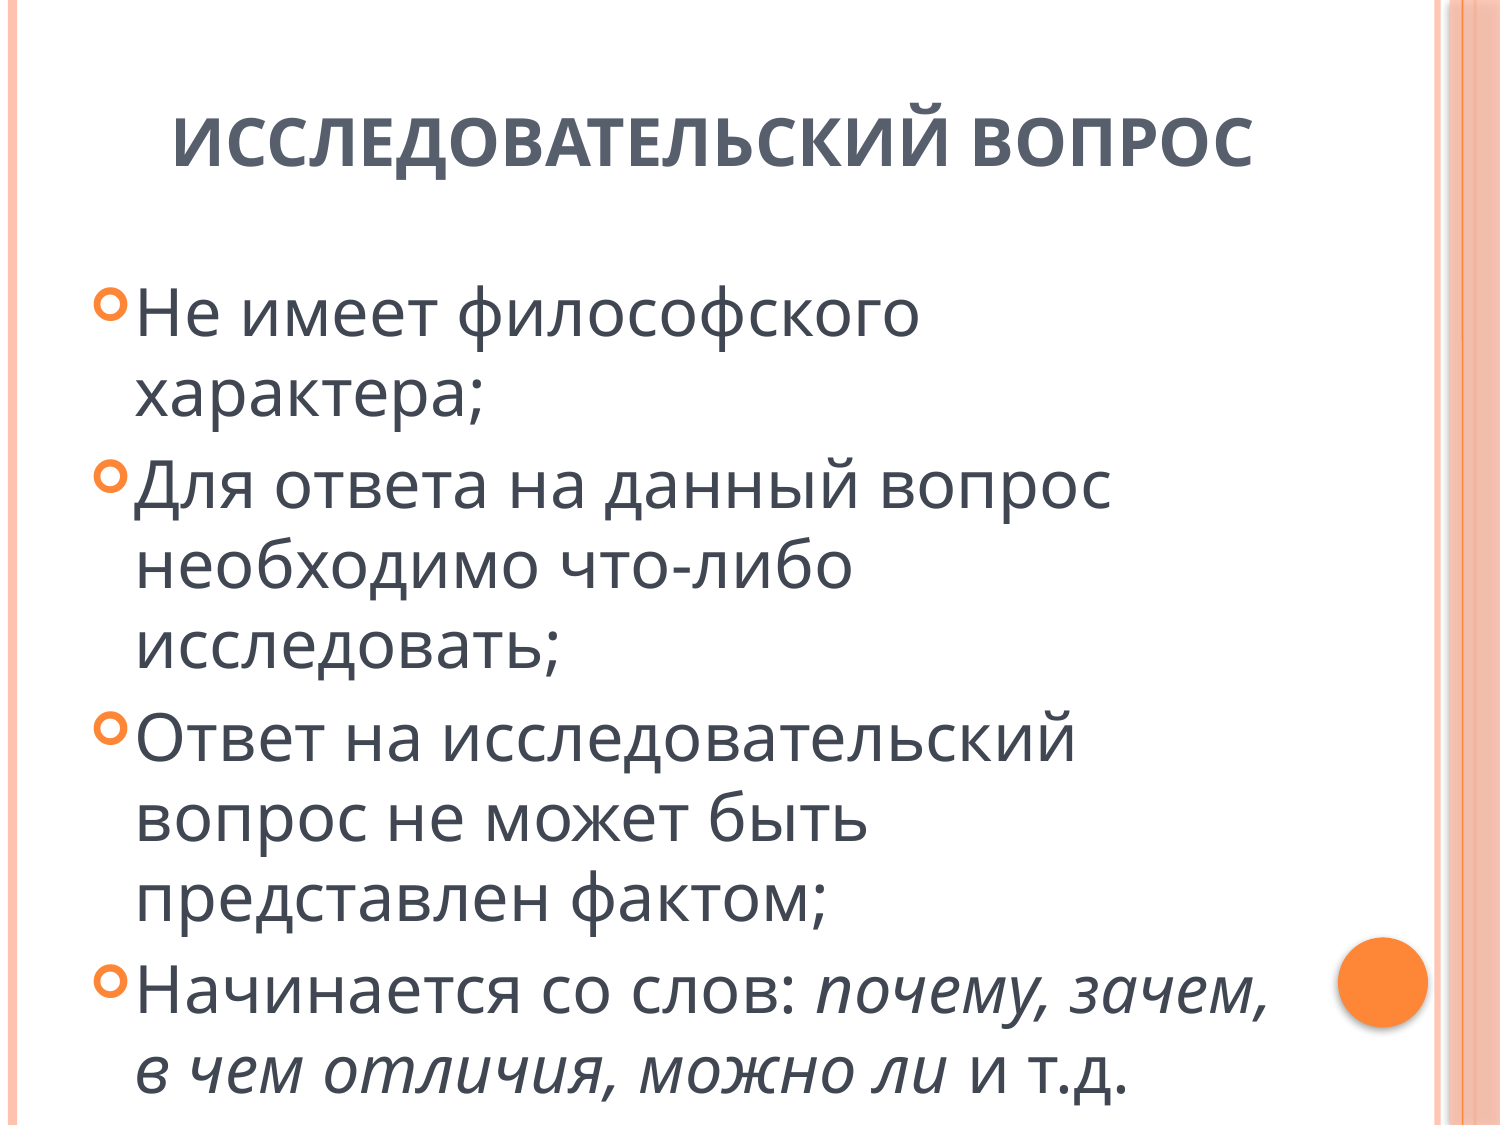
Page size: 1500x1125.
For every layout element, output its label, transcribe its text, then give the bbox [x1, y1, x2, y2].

title Исследовательский вопрос [100, 0, 1326, 188]
list Не имеет философского характера; Для ответа на данный вопрос необходимо что-либо исследовать; Ответ на исследовательский вопрос не может быть представлен фактом; Начинается со слов: почему, зачем, в чем отличия, можно ли и т.д. [75, 262, 1300, 1062]
